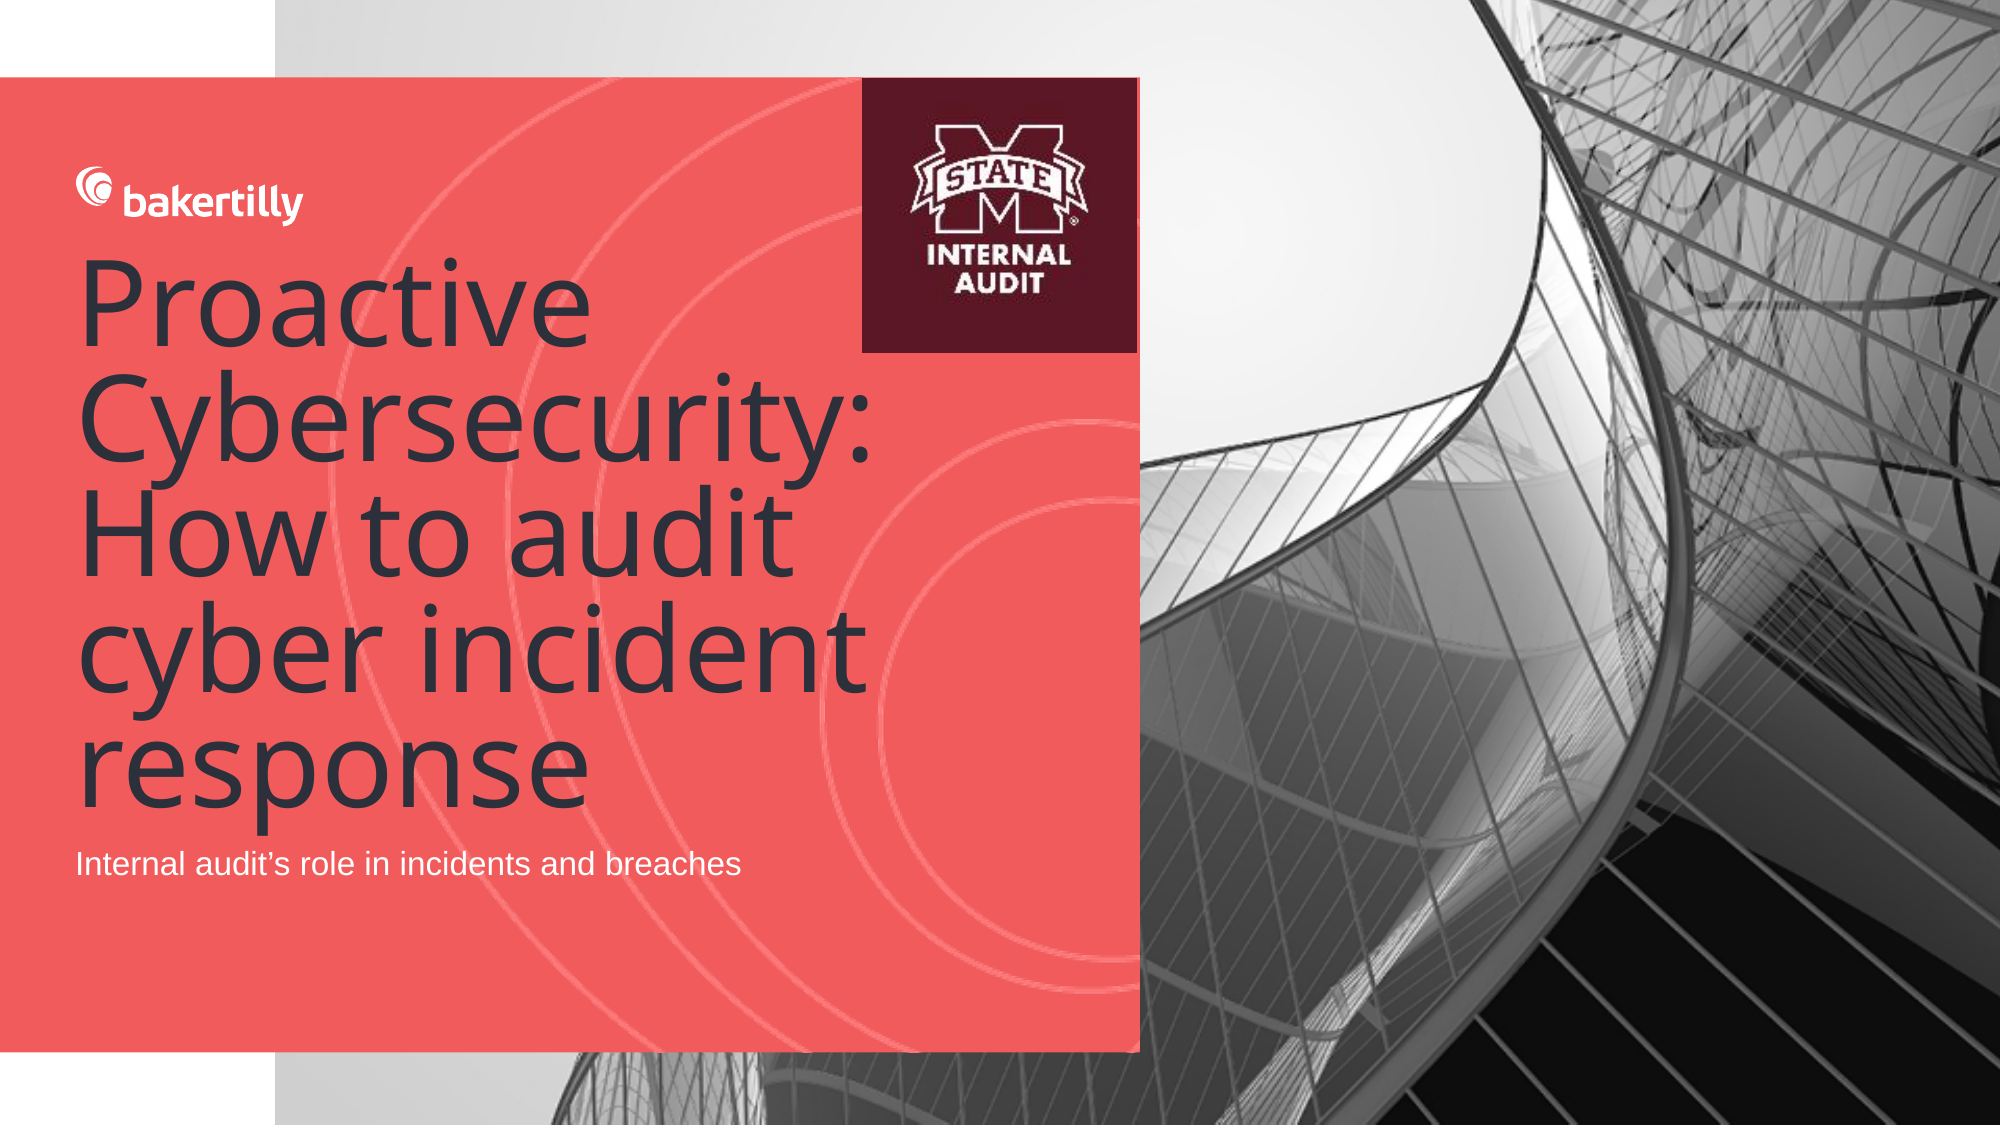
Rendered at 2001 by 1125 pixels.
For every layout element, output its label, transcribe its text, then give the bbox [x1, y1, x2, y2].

subtitle Proactive Cybersecurity: How to audit cyber incident response [75, 249, 1110, 831]
picture [275, 0, 2000, 1125]
title Internal audit’s role in incidents and breaches [75, 831, 1066, 884]
